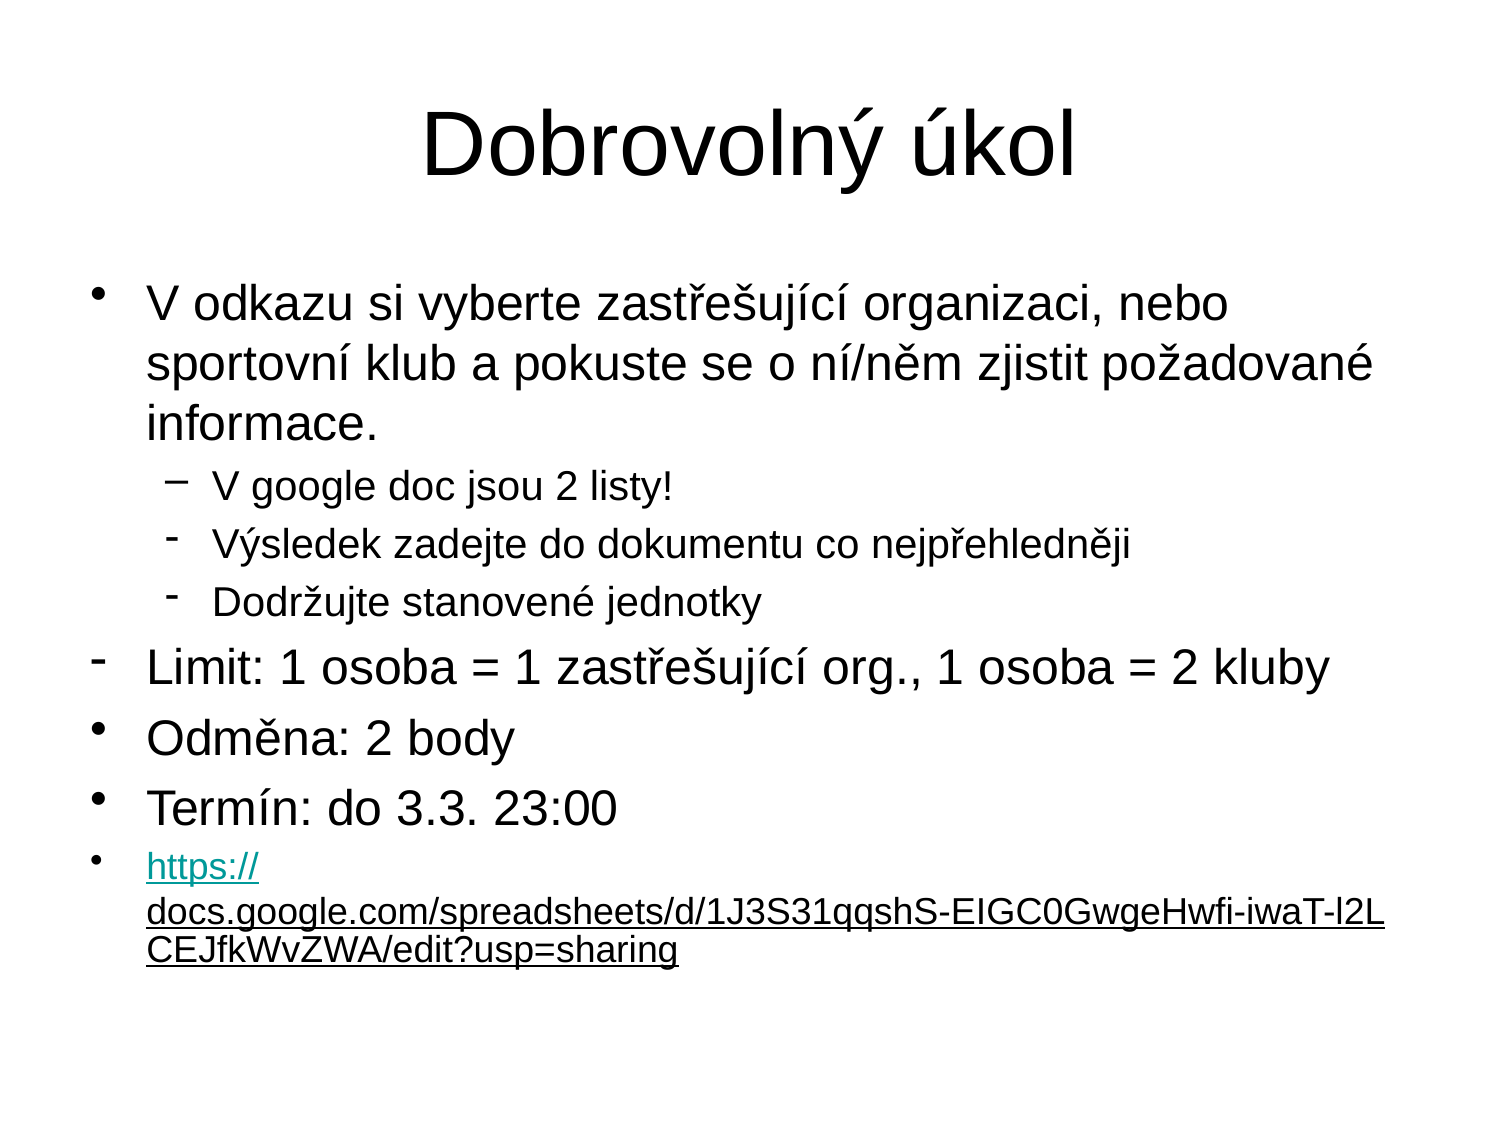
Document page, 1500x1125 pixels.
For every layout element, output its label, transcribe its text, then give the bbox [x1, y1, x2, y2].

title Dobrovolný úkol [75, 45, 1425, 233]
list V odkazu si vyberte zastřešující organizaci, nebo sportovní klub a pokuste se o ní/něm zjistit požadované informace. V google doc jsou 2 listy! Výsledek zadejte do dokumentu co nejpřehledněji Dodržujte stanovené jednotky Limit: 1 osoba = 1 zastřešující org., 1 osoba = 2 kluby Odměna: 2 body Termín: do 3.3. 23:00 https://docs.google.com/spreadsheets/d/1J3S31qqshS-EIGC0GwgeHwfi-iwaT-l2LCEJfkWvZWA/edit?usp=sharing [75, 262, 1425, 1005]
